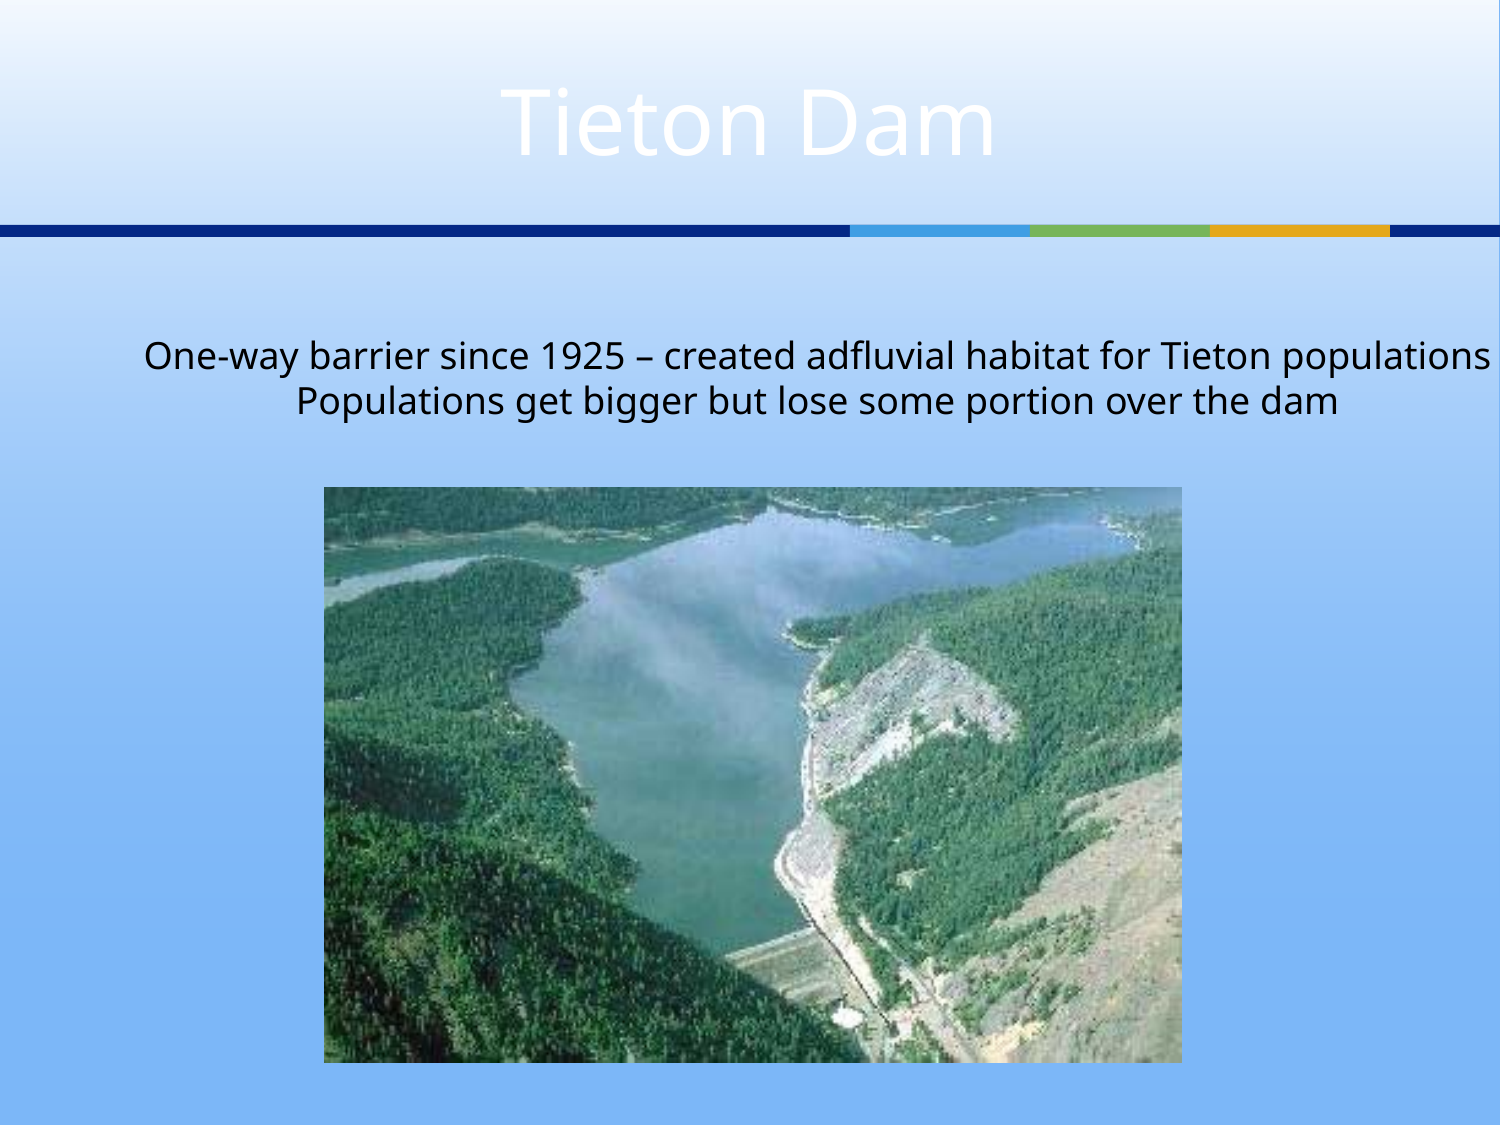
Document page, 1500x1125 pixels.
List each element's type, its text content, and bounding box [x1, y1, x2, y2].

title Tieton Dam [75, 24, 1425, 213]
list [324, 486, 1182, 1063]
text_box One-way barrier since 1925 – created adfluvial habitat for Tieton populations Populations get bigger but lose some portion over the dam [128, 324, 1500, 430]
